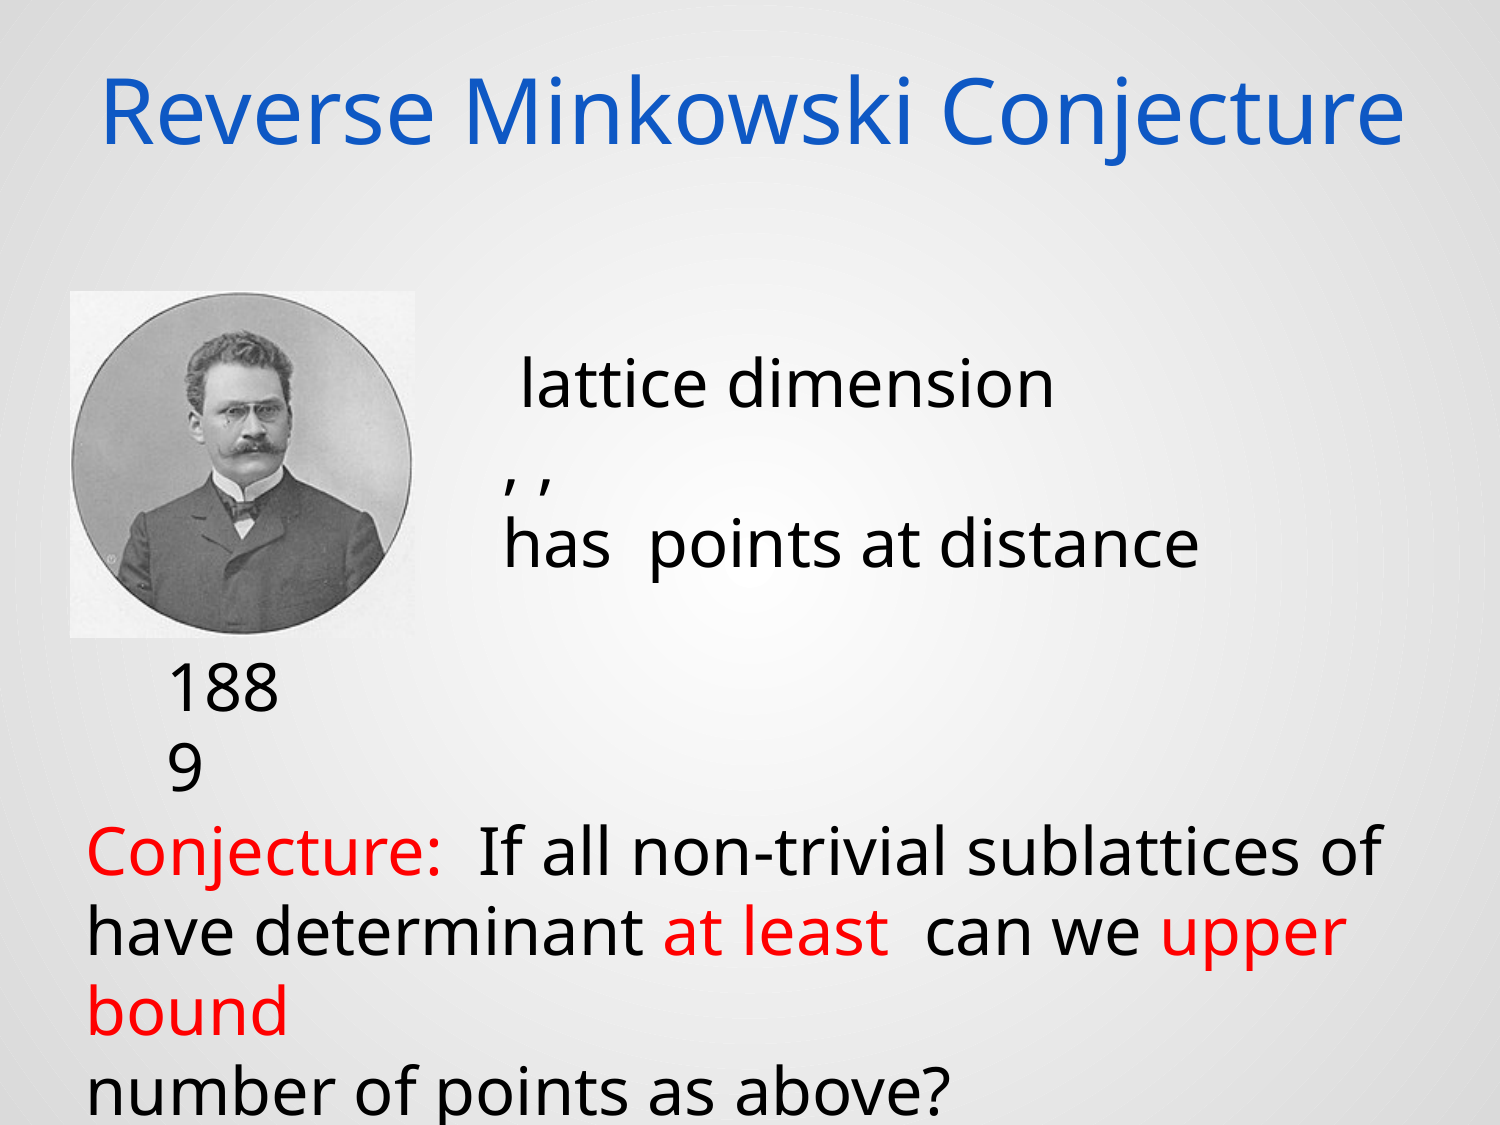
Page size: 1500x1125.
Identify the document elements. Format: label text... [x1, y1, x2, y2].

text_box Reverse Minkowski Conjecture [3, 36, 1500, 170]
text_box 1889 [151, 646, 334, 812]
picture [70, 291, 415, 638]
